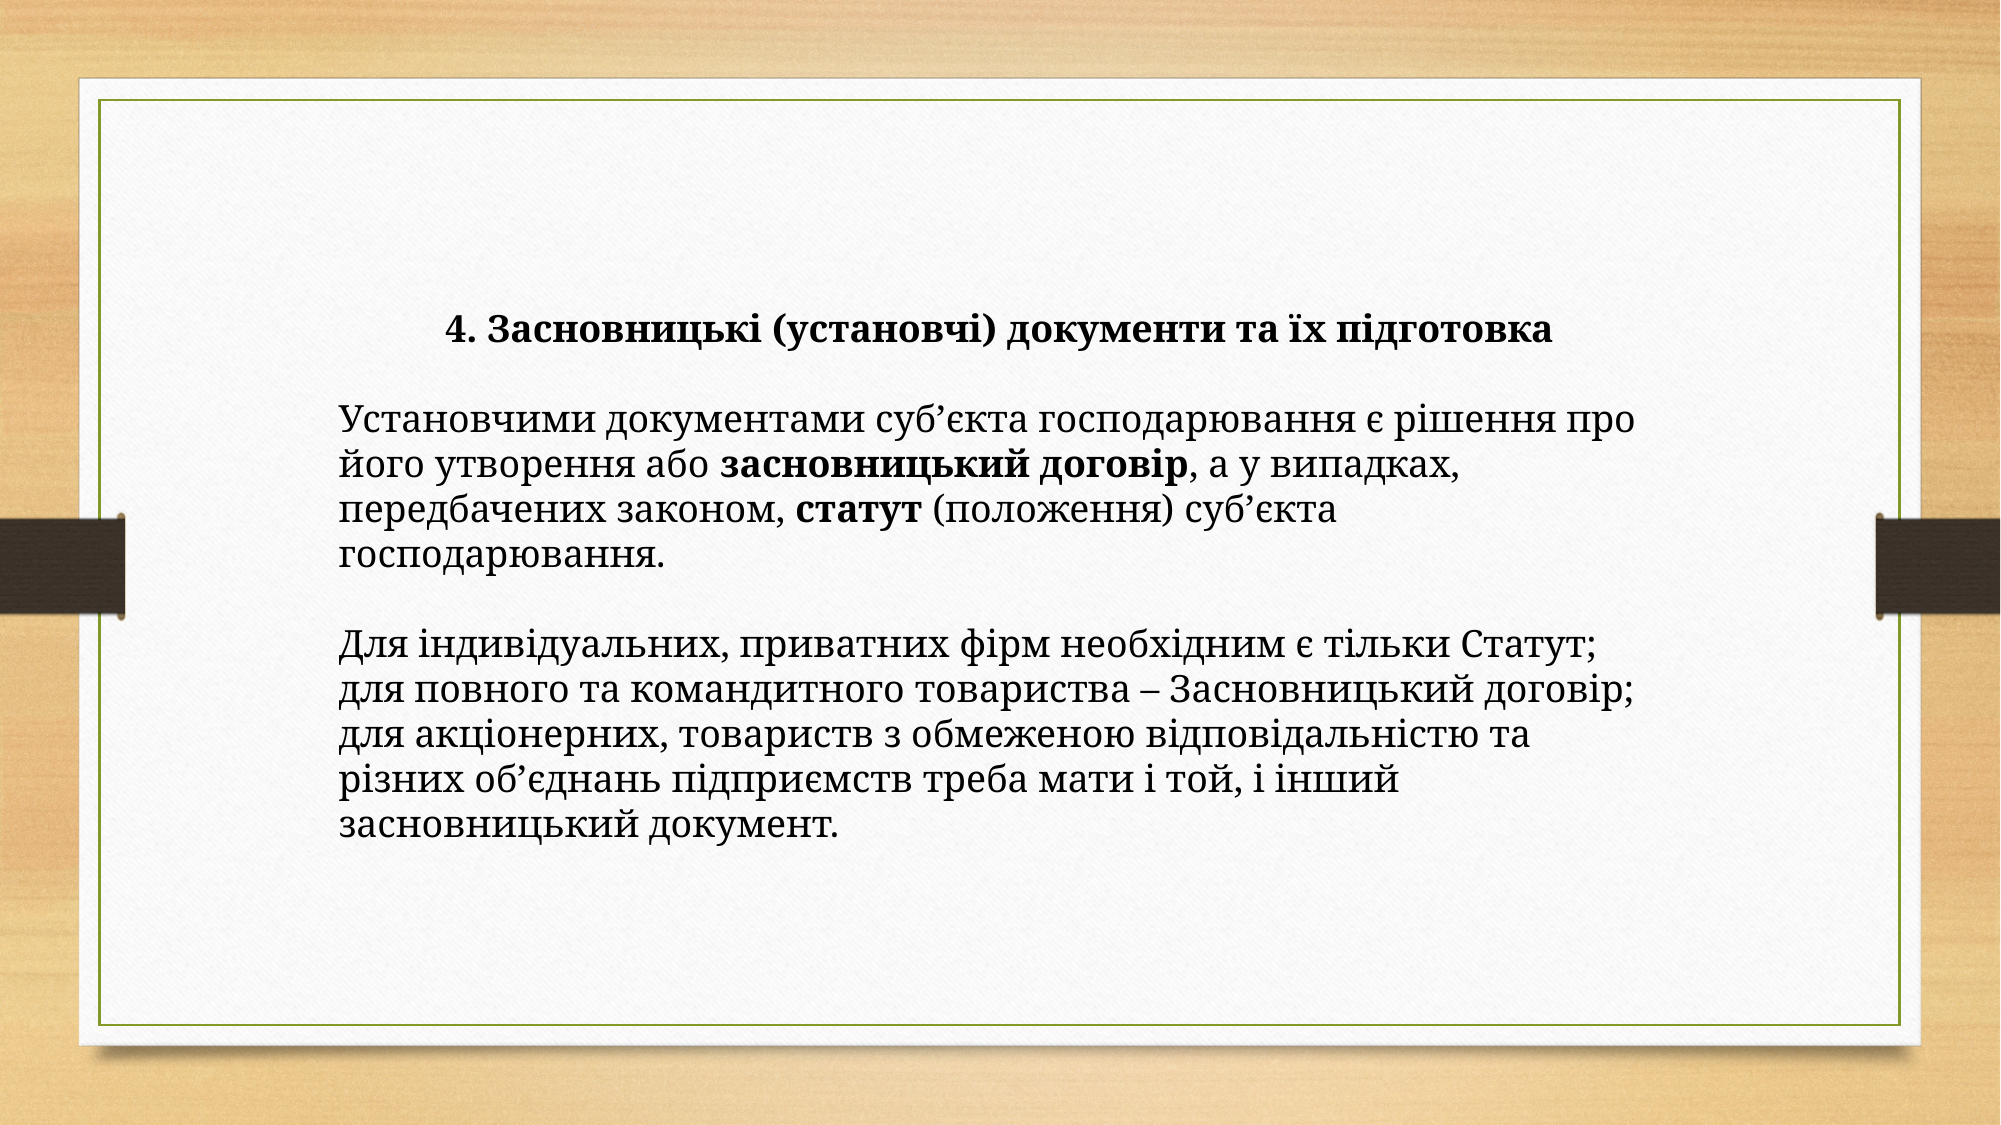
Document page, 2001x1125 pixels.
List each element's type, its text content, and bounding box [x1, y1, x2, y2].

text_box 4. Засновницькі (установчі) документи та їх підготовка Установчими документами субʼєкта господарювання є рішення про його утворення або засновницький договір, а у випадках, передбачених законом, статут (положення) субʼєкта господарювання. Для індивідуальних, приватних фірм необхідним є тільки Статут; для повного та командитного товариства – Засновницький договір; для акціонерних, товариств з обмеженою відповідальністю та різних об’єднань підприємств треба мати і той, і інший засновницький документ. [323, 297, 1676, 853]
picture [0, 0, 2001, 1125]
